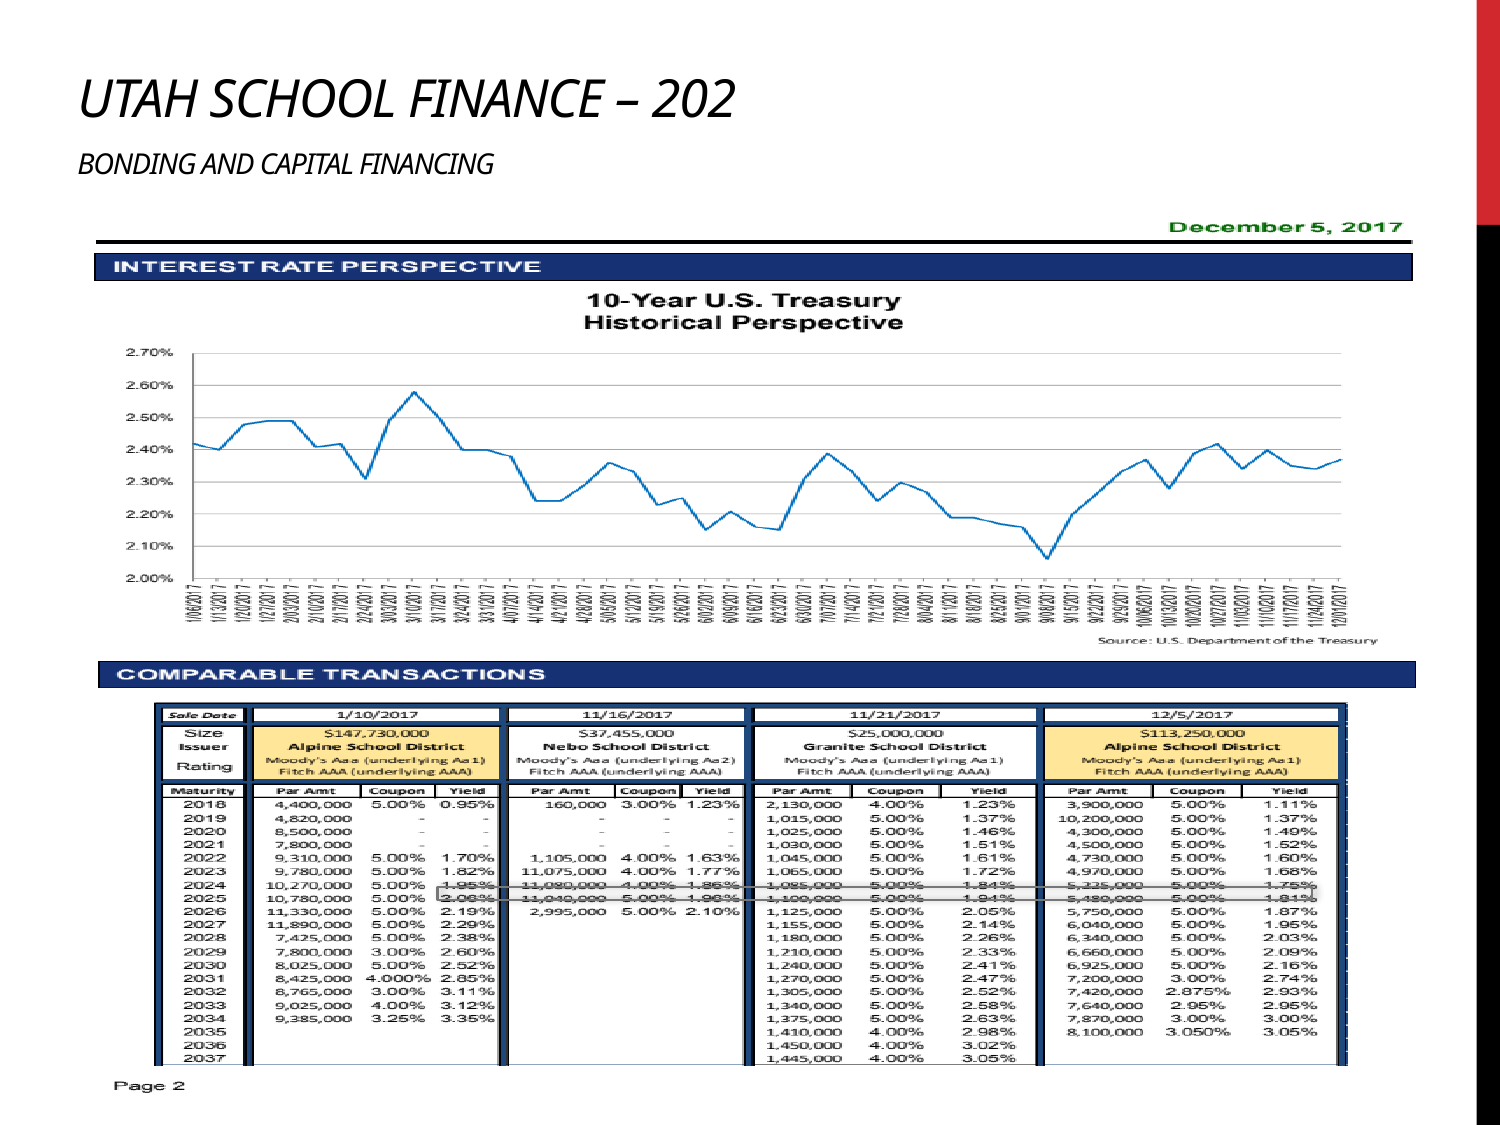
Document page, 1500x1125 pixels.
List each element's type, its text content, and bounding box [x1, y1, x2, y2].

title Utah School Finance – 202 Bonding and Capital Financing [62, 24, 1288, 181]
picture [36, 186, 1463, 1113]
